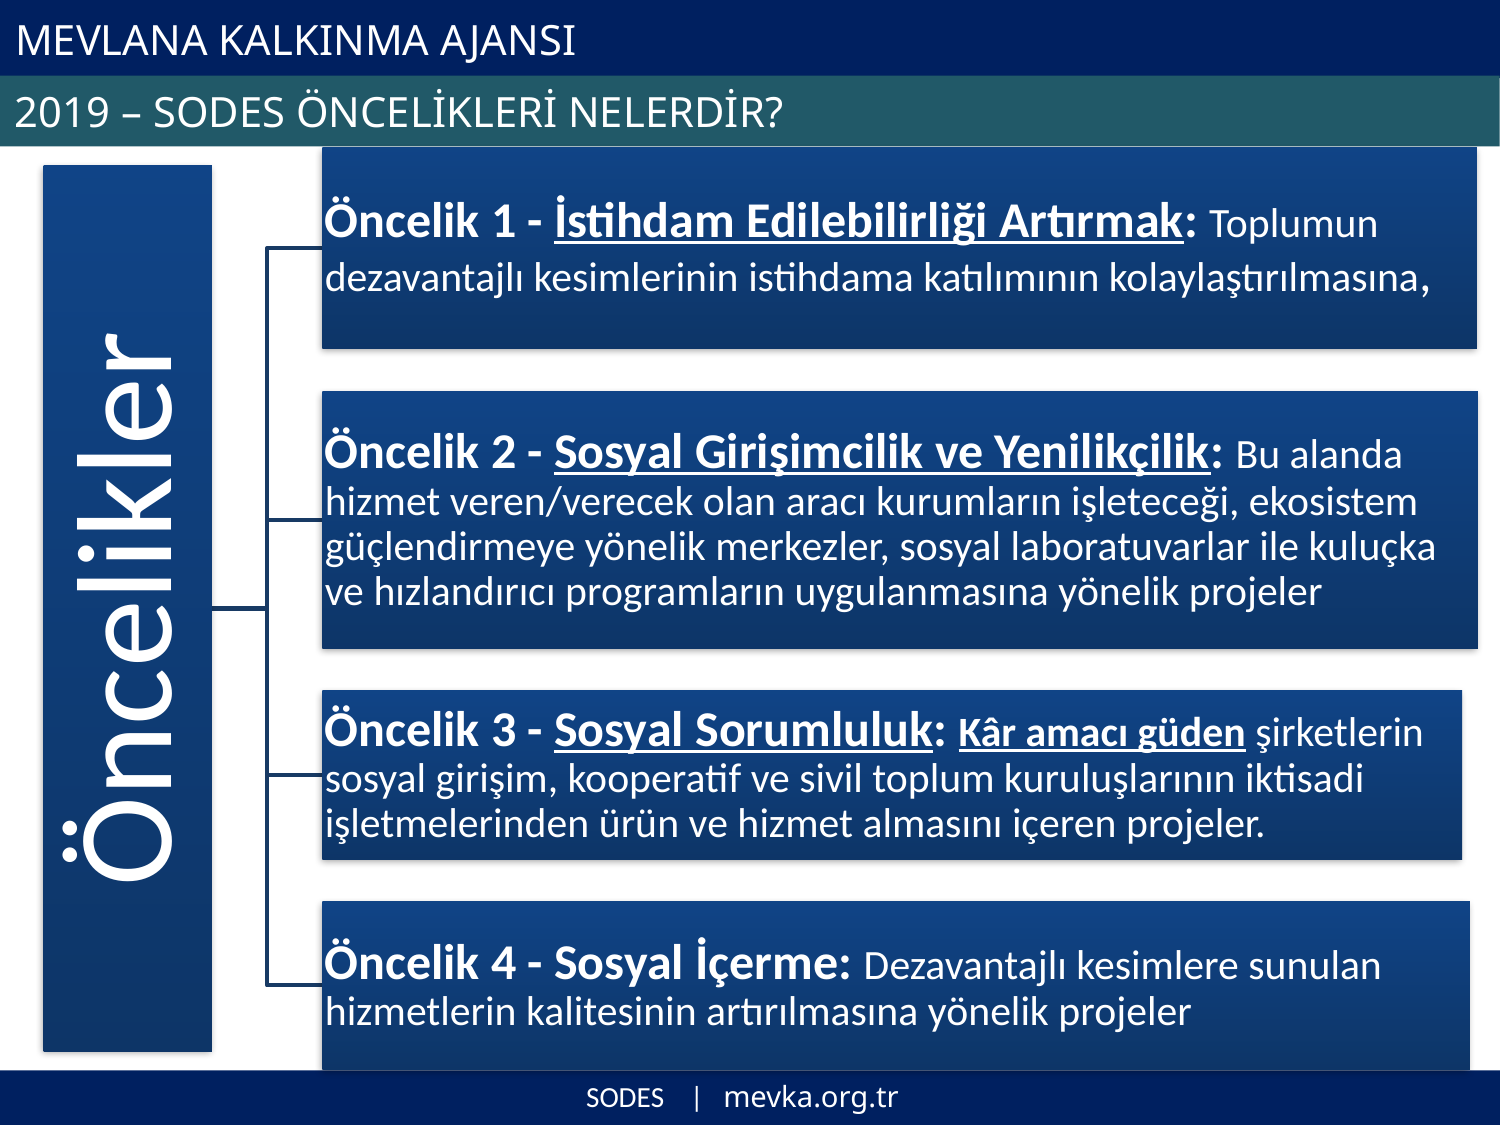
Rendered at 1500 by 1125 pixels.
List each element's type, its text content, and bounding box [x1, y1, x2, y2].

text_box 2019 – SODES ÖNCELİKLERİ NELERDİR? [0, 75, 1500, 147]
title MEVLANA KALKINMA AJANSI [0, 0, 1500, 75]
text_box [21, 146, 1500, 1071]
text_box SODES | mevka.org.tr [0, 1070, 1500, 1125]
